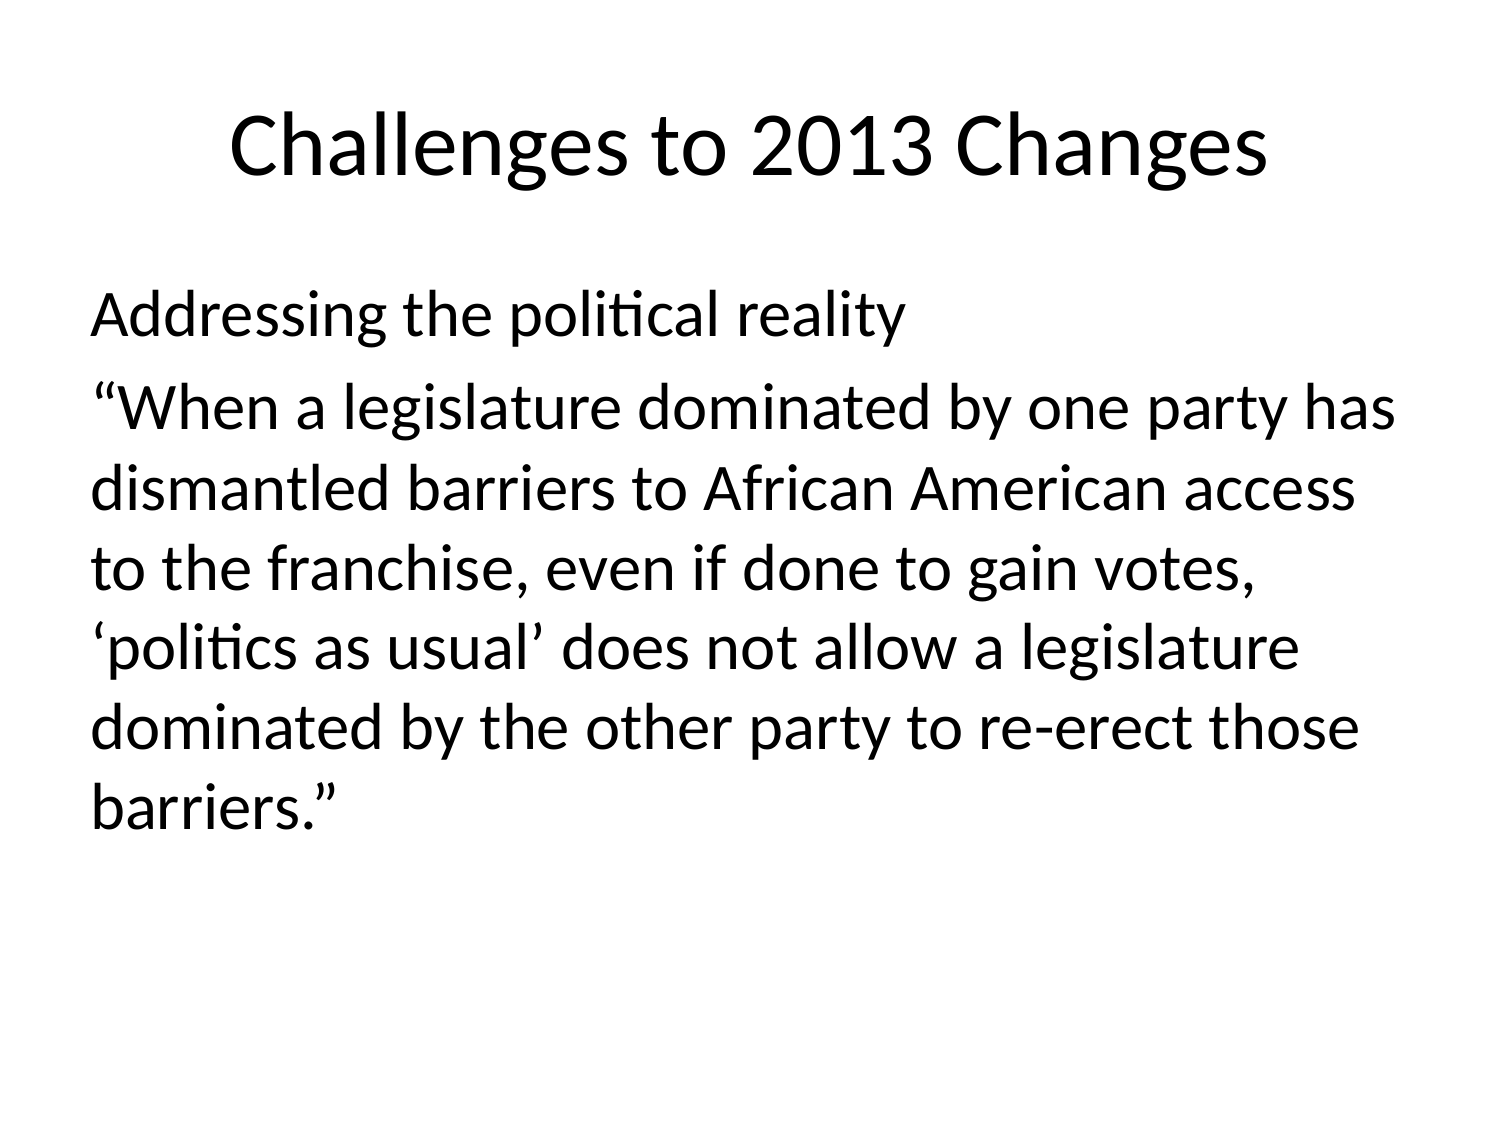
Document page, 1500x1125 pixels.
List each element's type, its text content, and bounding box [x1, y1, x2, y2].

title Challenges to 2013 Changes [75, 45, 1425, 233]
list Addressing the political reality “When a legislature dominated by one party has dismantled barriers to African American access to the franchise, even if done to gain votes, ‘politics as usual’ does not allow a legislature dominated by the other party to re-erect those barriers.” [75, 262, 1425, 1005]
